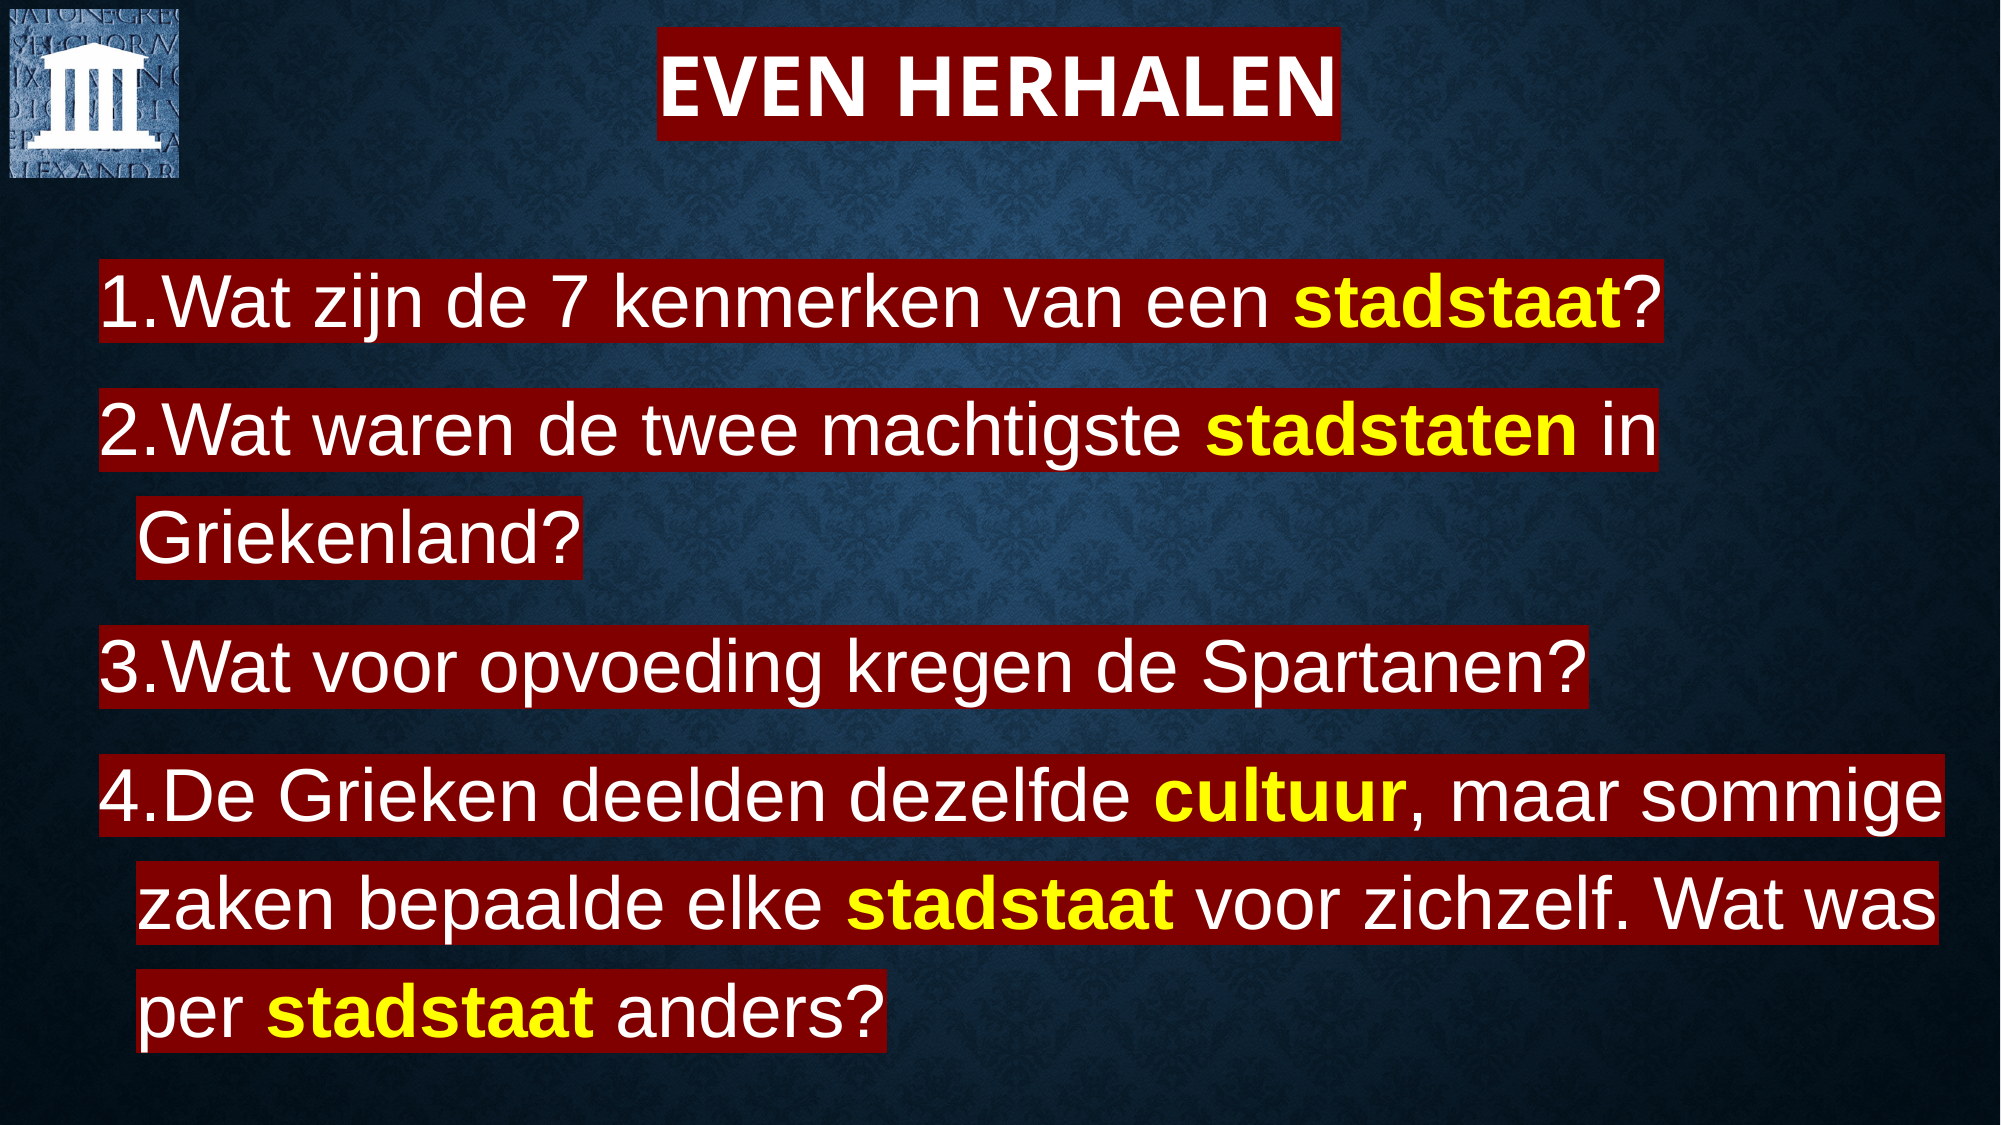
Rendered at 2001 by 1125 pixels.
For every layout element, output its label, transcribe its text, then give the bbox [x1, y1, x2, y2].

list Wat zijn de 7 kenmerken van een stadstaat? Wat waren de twee machtigste stadstaten in Griekenland? Wat voor opvoeding kregen de Spartanen? De Grieken deelden dezelfde cultuur, maar sommige zaken bepaalde elke stadstaat voor zichzelf. Wat was per stadstaat anders? [83, 226, 2000, 1054]
title Even herhalen [149, 0, 1849, 199]
picture [9, 8, 180, 179]
